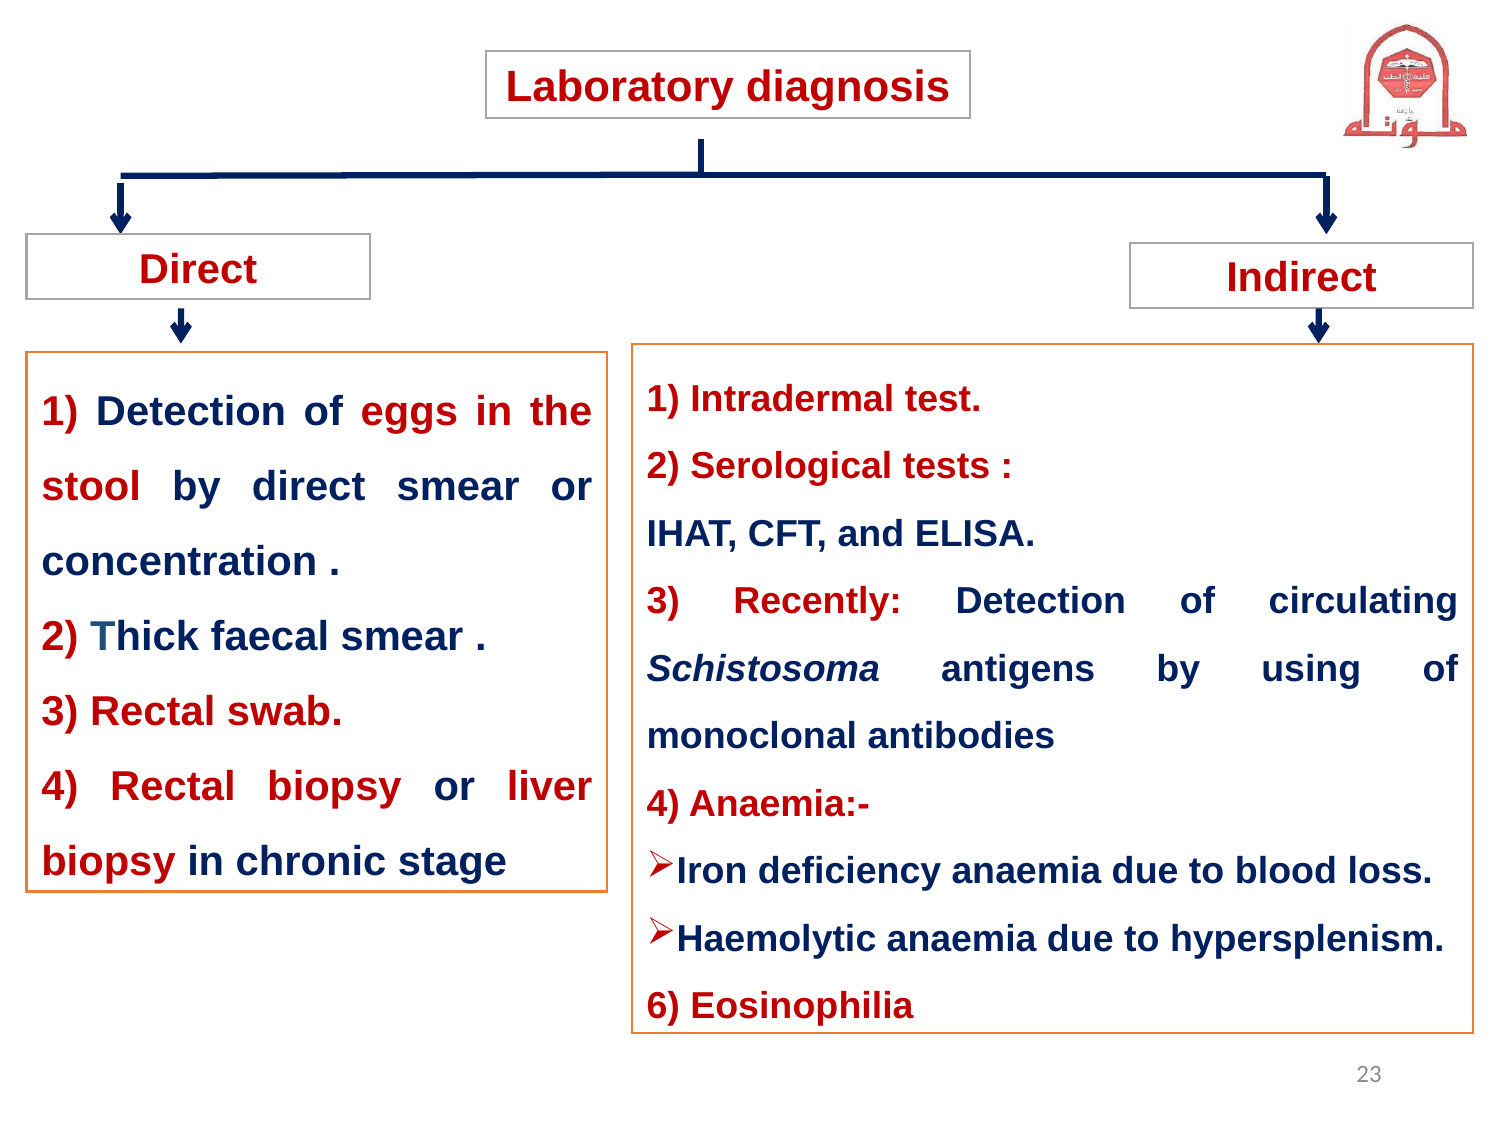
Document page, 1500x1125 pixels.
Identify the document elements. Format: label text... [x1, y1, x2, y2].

text_box Direct [25, 233, 371, 300]
text_box 1) Detection of eggs in the stool by direct smear or concentration . 2) Thick faecal smear . 3) Rectal swab. 4) Rectal biopsy or liver biopsy in chronic stage [25, 351, 608, 893]
slide_number 23 [1059, 1042, 1397, 1103]
text_box 1) Intradermal test. 2) Serological tests : IHAT, CFT, and ELISA. 3) Recently: Detection of circulating Schistosoma antigens by using of monoclonal antibodies 4) Anaemia:- Iron deficiency anaemia due to blood loss. Haemolytic anaemia due to hypersplenism. 6) Eosinophilia [631, 343, 1474, 1034]
picture [1343, 23, 1467, 148]
text_box Laboratory diagnosis [485, 50, 971, 119]
text_box Indirect [1129, 242, 1474, 309]
